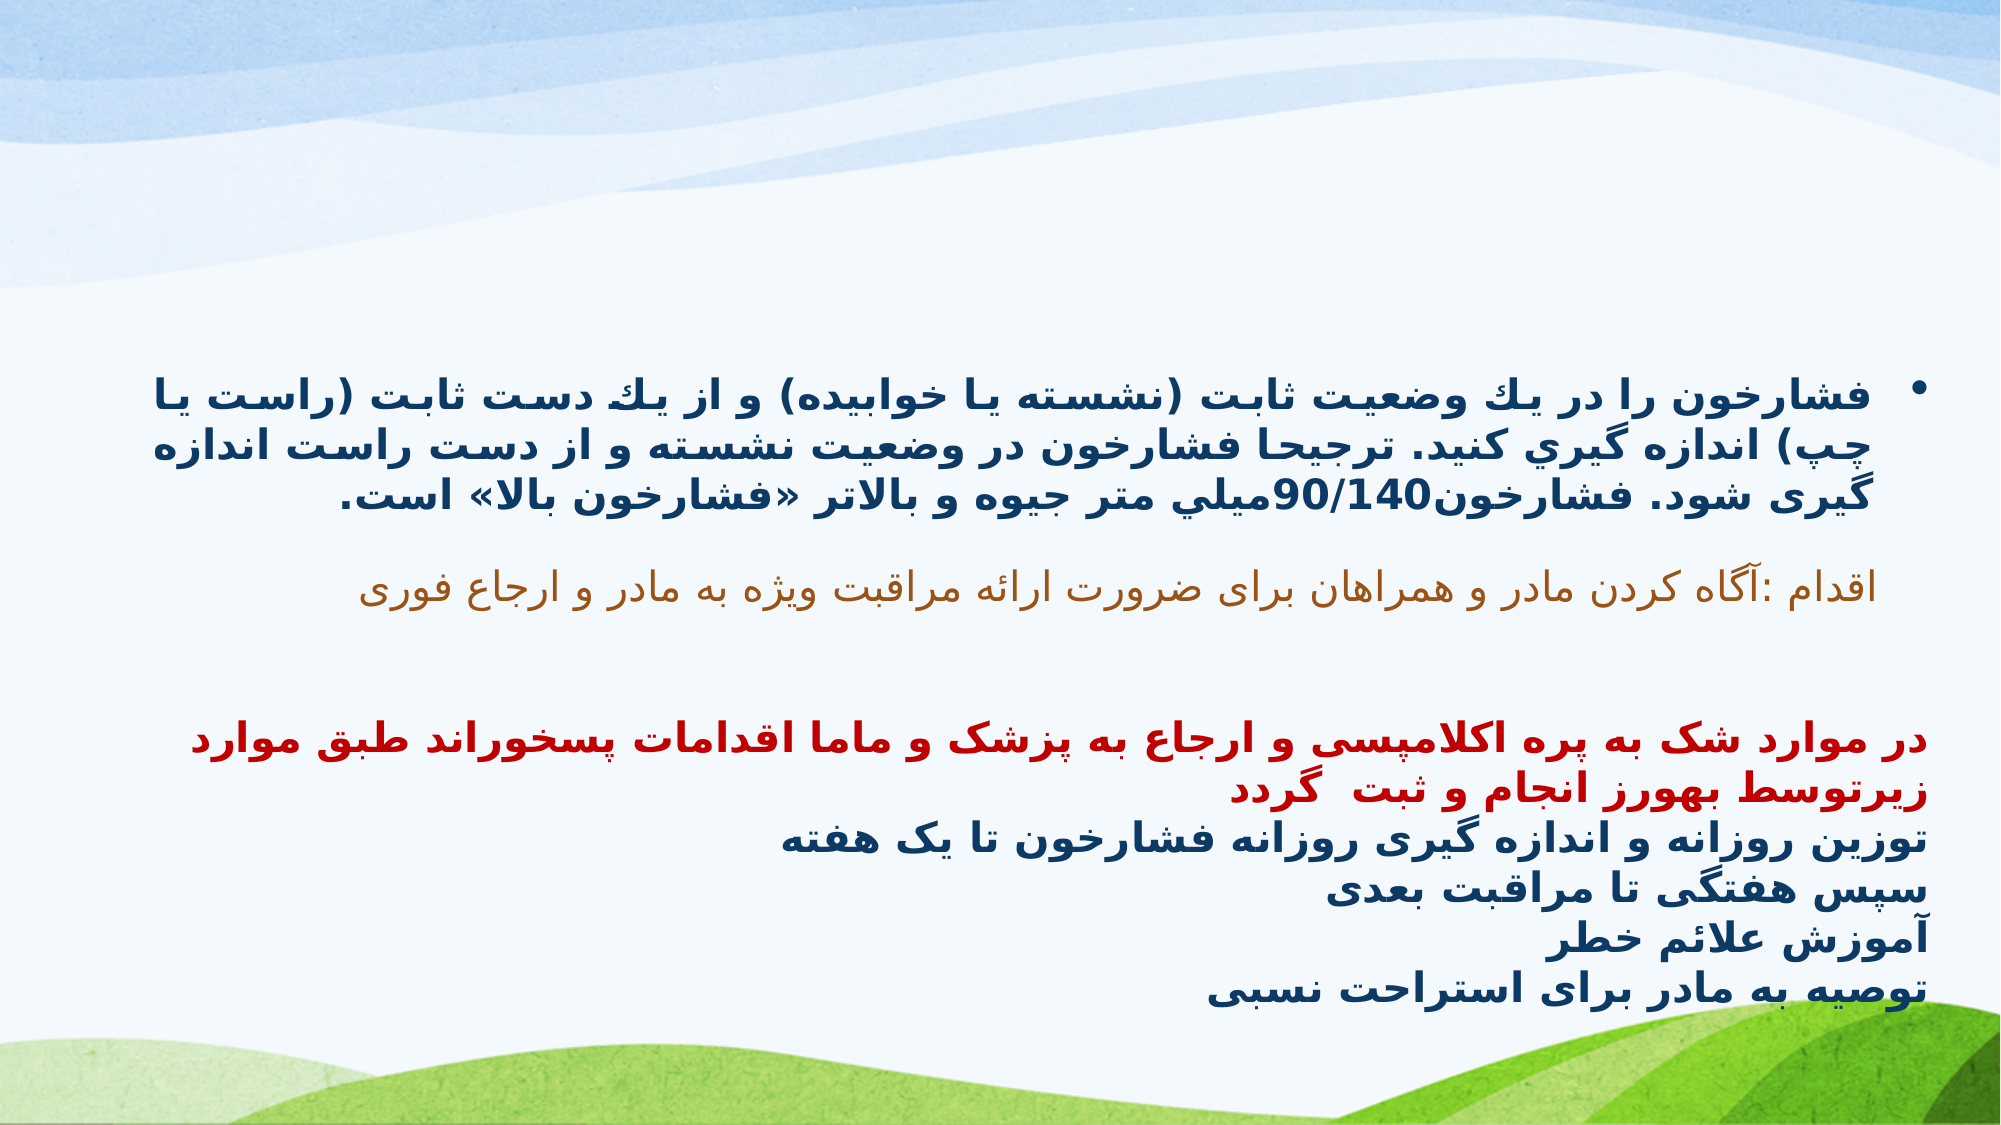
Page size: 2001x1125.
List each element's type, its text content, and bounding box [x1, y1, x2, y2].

picture [0, 0, 2001, 1125]
text_box در موارد شک به پره اکلامپسی و ارجاع به پزشک و ماما اقدامات پسخوراند طبق موارد زیرتوسط بهورز انجام و ثبت گردد توزین روزانه و اندازه گیری روزانه فشارخون تا یک هفته سپس هفتگی تا مراقبت بعدی آموزش علائم خطر توصیه به مادر برای استراحت نسبی [163, 703, 1945, 1068]
text_box اقدام :آگاه کردن مادر و همراهان برای ضرورت ارائه مراقبت ویژه به مادر و ارجاع فوری [87, 552, 1908, 617]
text_box فشارخون را در يك وضعيت ثابت (نشسته يا خوابيده) و از يك دست ثابت (راست يا چپ) اندازه گيري كنيد. ترجیحا فشارخون در وضعیت نشسته و از دست راست اندازه گیری شود. فشارخون90/140ميلي متر جيوه و بالاتر «فشارخون بالا» است. [139, 360, 1945, 526]
